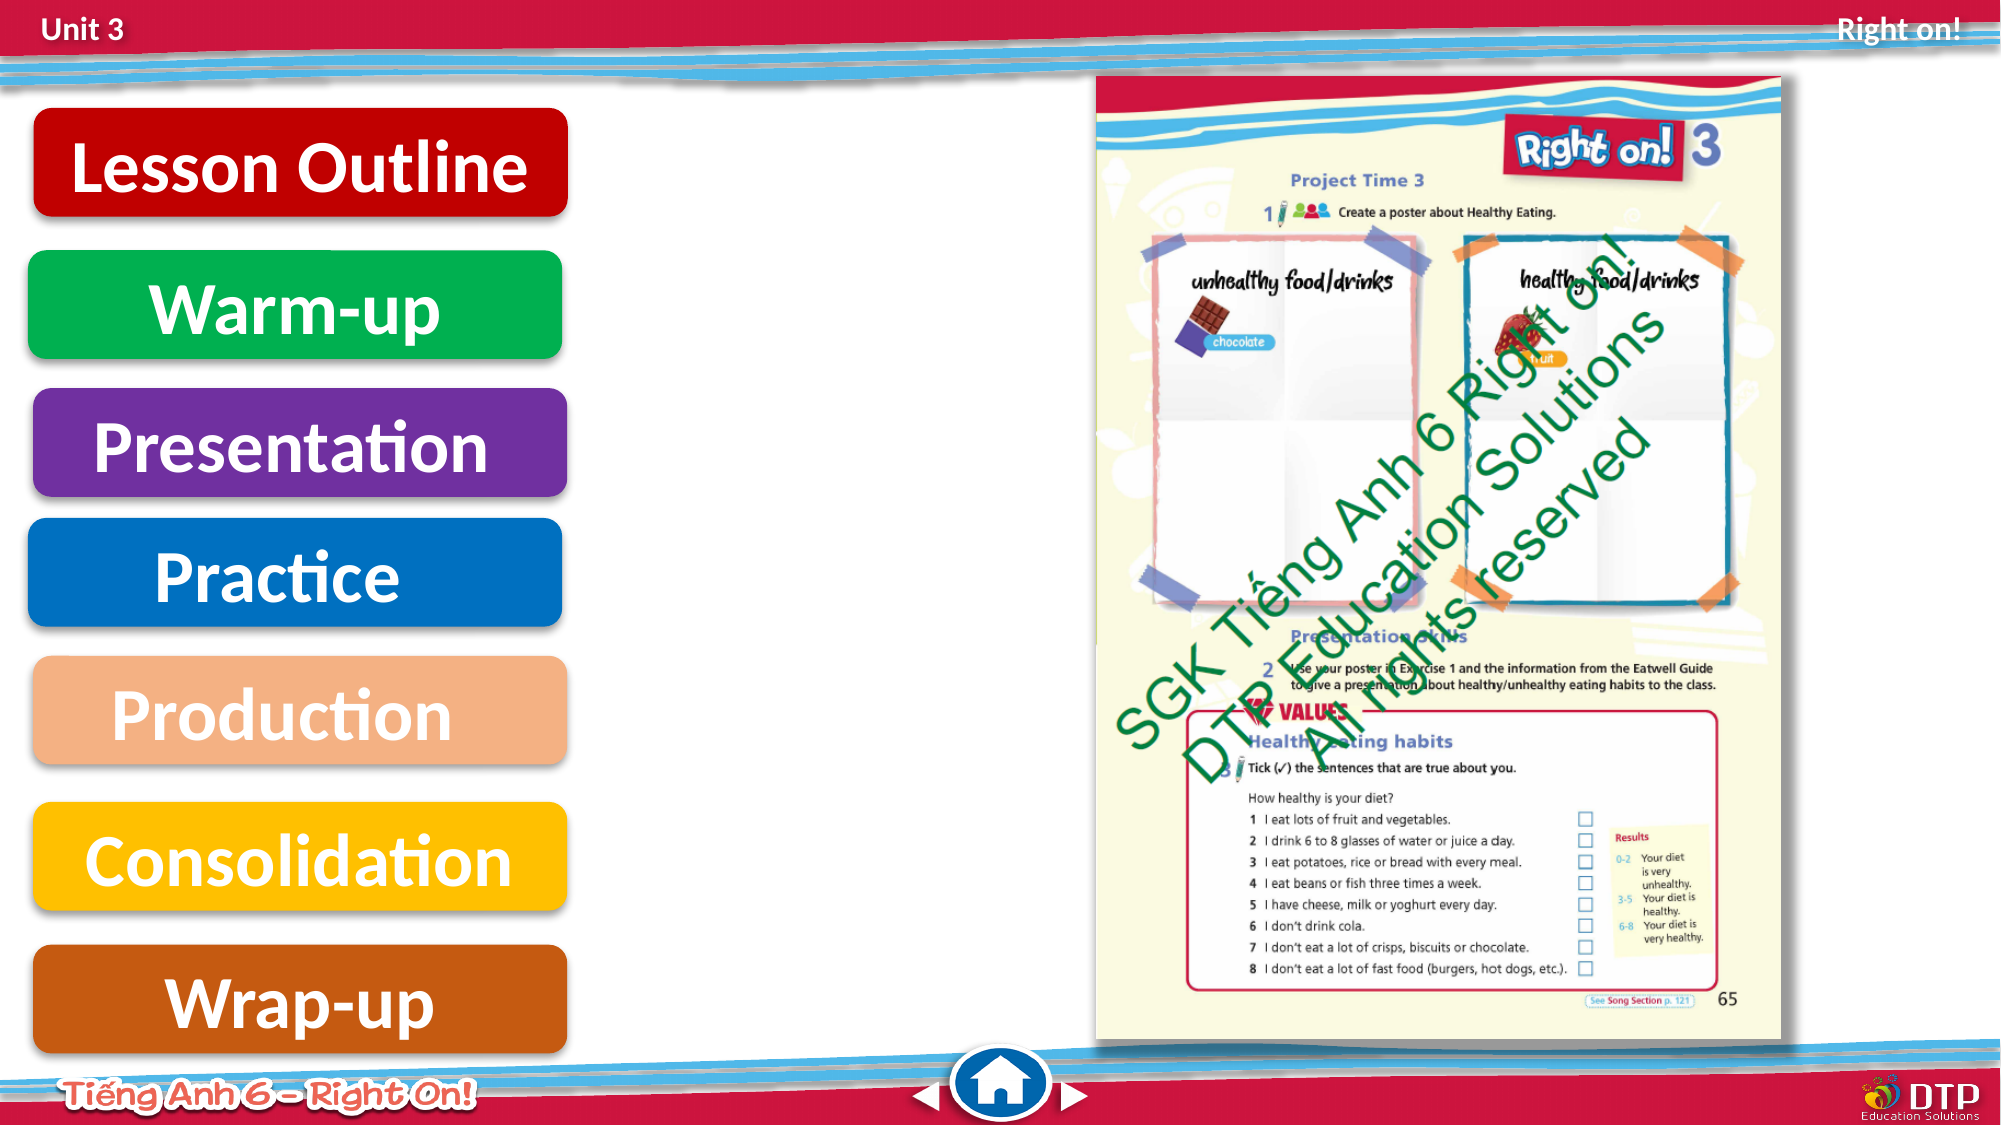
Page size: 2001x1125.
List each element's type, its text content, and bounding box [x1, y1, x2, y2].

text_box Wrap-up [31, 943, 569, 1055]
text_box Practice [26, 516, 564, 628]
text_box Warm-up [26, 249, 564, 360]
text_box Consolidation [31, 800, 569, 912]
text_box Presentation [31, 387, 569, 498]
text_box Production [31, 654, 569, 766]
text_box Lesson Outline [32, 106, 569, 218]
picture [0, 0, 2000, 1125]
